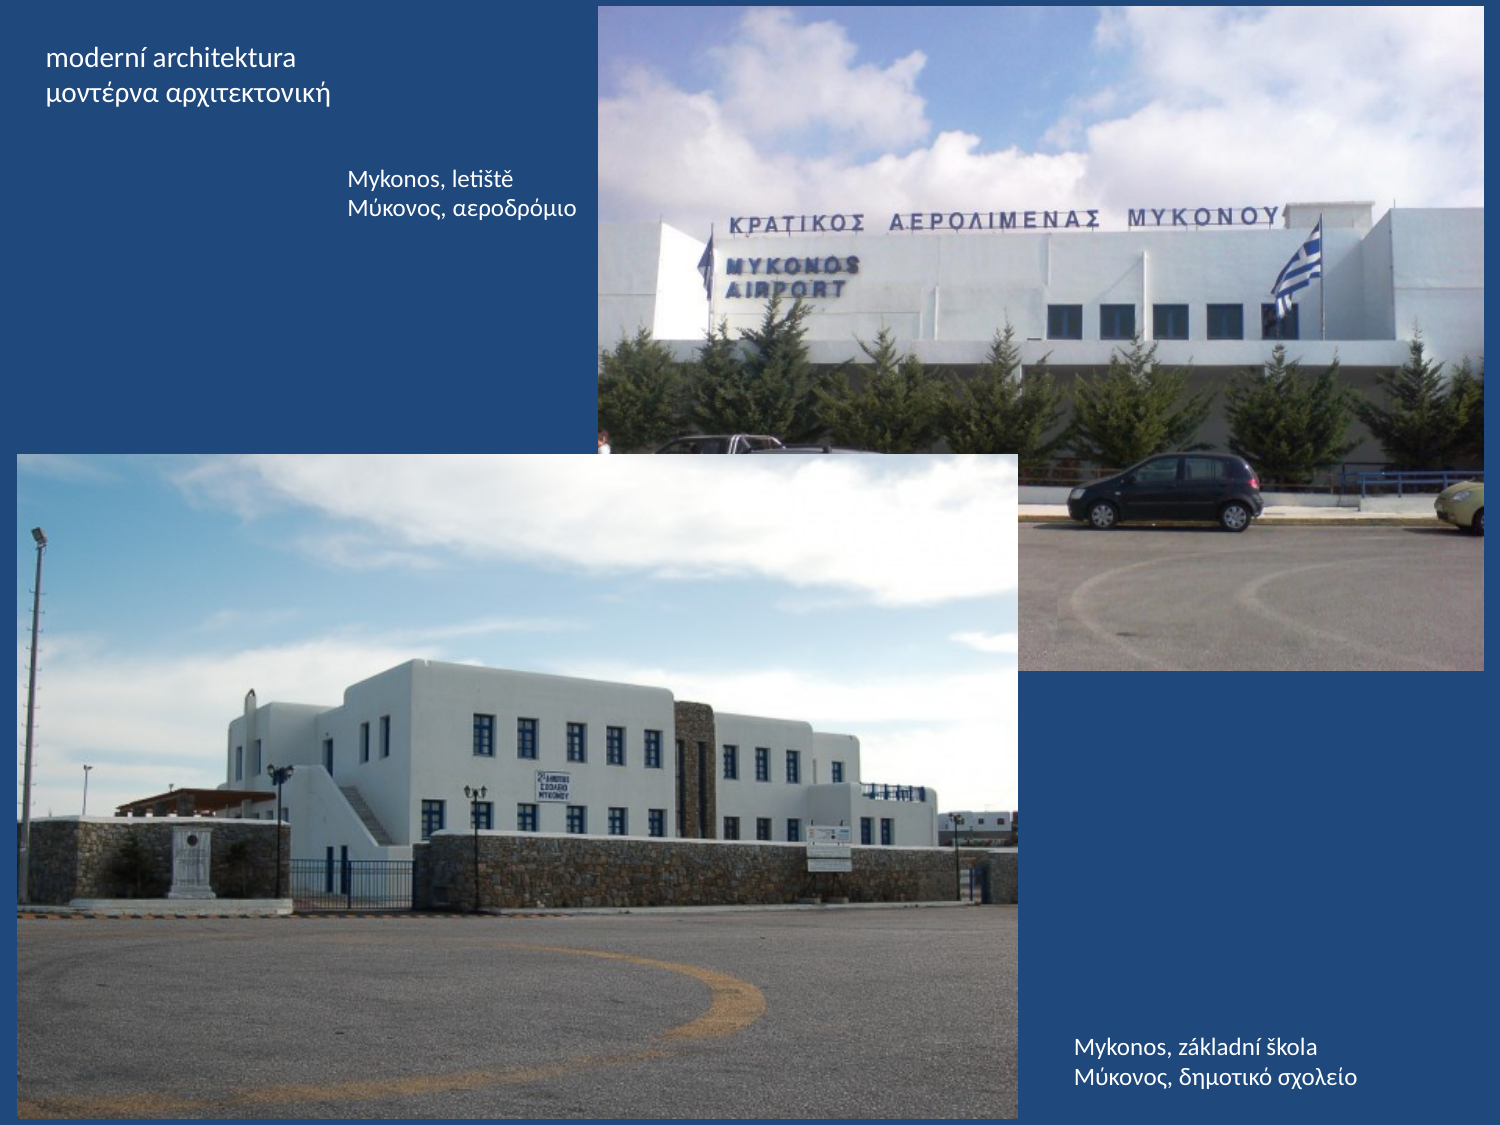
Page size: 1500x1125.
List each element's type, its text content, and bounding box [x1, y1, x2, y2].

picture [17, 6, 1484, 1119]
text_box Mykonos, základní škola Μύκονος, δημοτικό σχολείο [1059, 1023, 1374, 1098]
text_box moderní architektura μοντέρνα αρχιτεκτονική [30, 30, 347, 116]
text_box Μykonos, letiště Mύκονος, αεροδρόμιο [332, 154, 592, 230]
